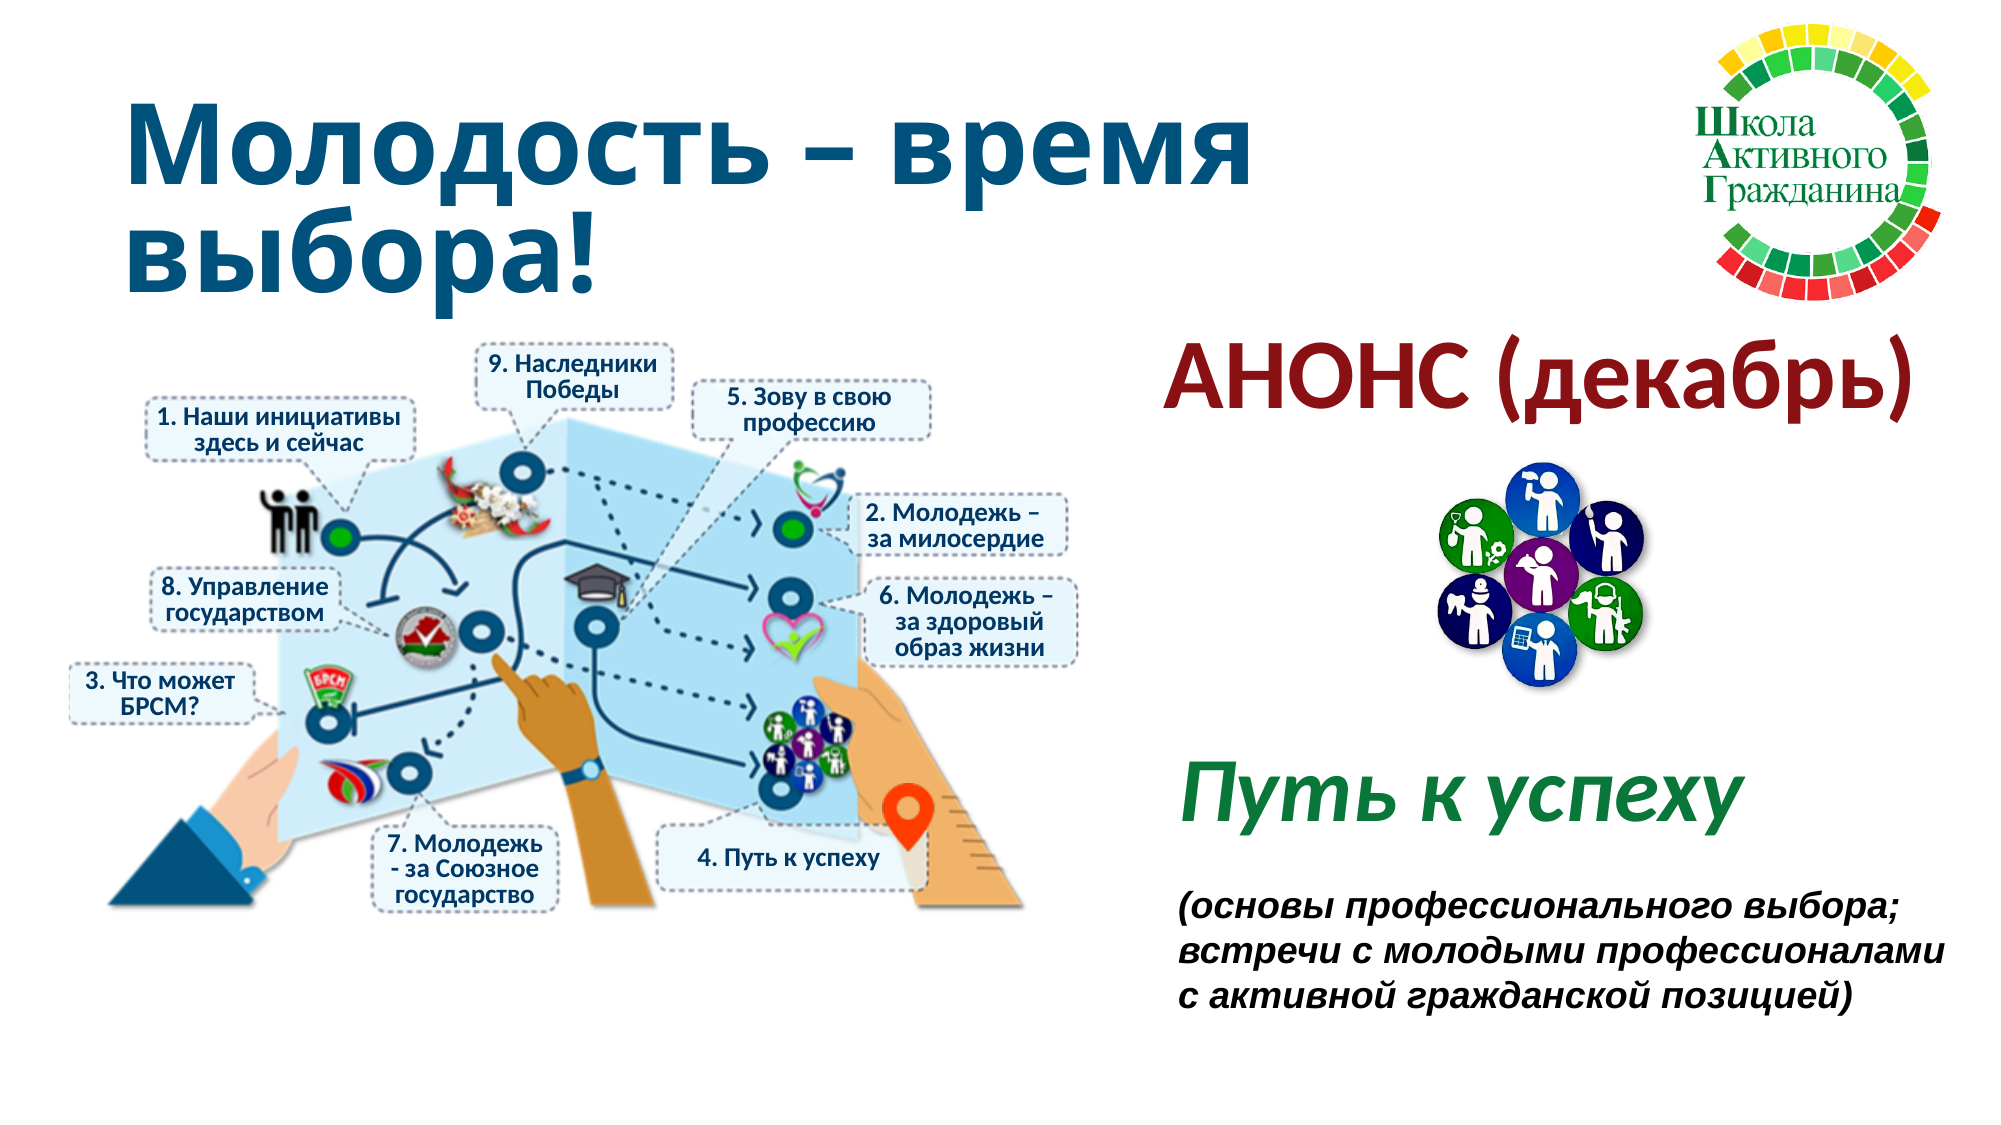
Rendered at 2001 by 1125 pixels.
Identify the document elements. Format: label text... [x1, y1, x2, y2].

text_box Путь к успеху [1163, 686, 2000, 904]
text_box АНОНС (декабрь) [1122, 257, 1960, 494]
picture [1423, 457, 1658, 692]
text_box (основы профессионального выбора; встречи с молодыми профессионалами с активной гражданской позицией) [1163, 904, 1979, 933]
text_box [68, 338, 1083, 923]
picture [1693, 21, 1944, 257]
